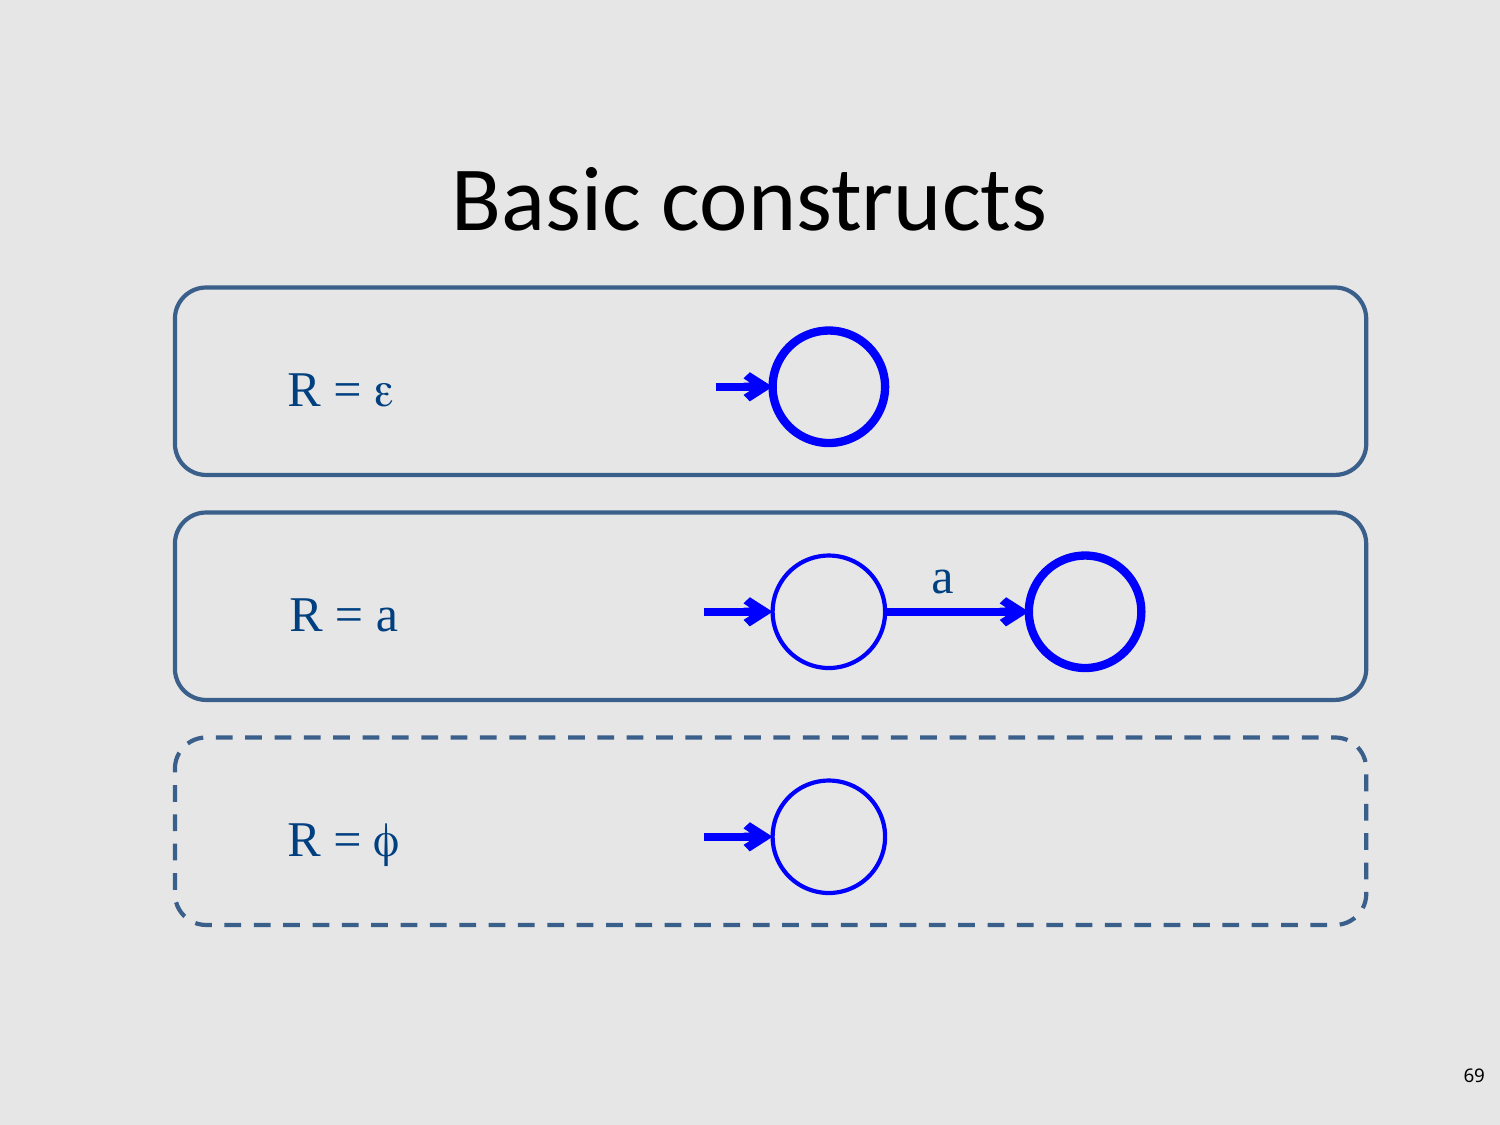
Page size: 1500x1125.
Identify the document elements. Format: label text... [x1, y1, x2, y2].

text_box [174, 737, 1367, 926]
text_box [174, 512, 1367, 701]
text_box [174, 287, 1367, 476]
title Basic constructs [112, 99, 1388, 288]
slide_number 69 [1187, 1055, 1500, 1102]
